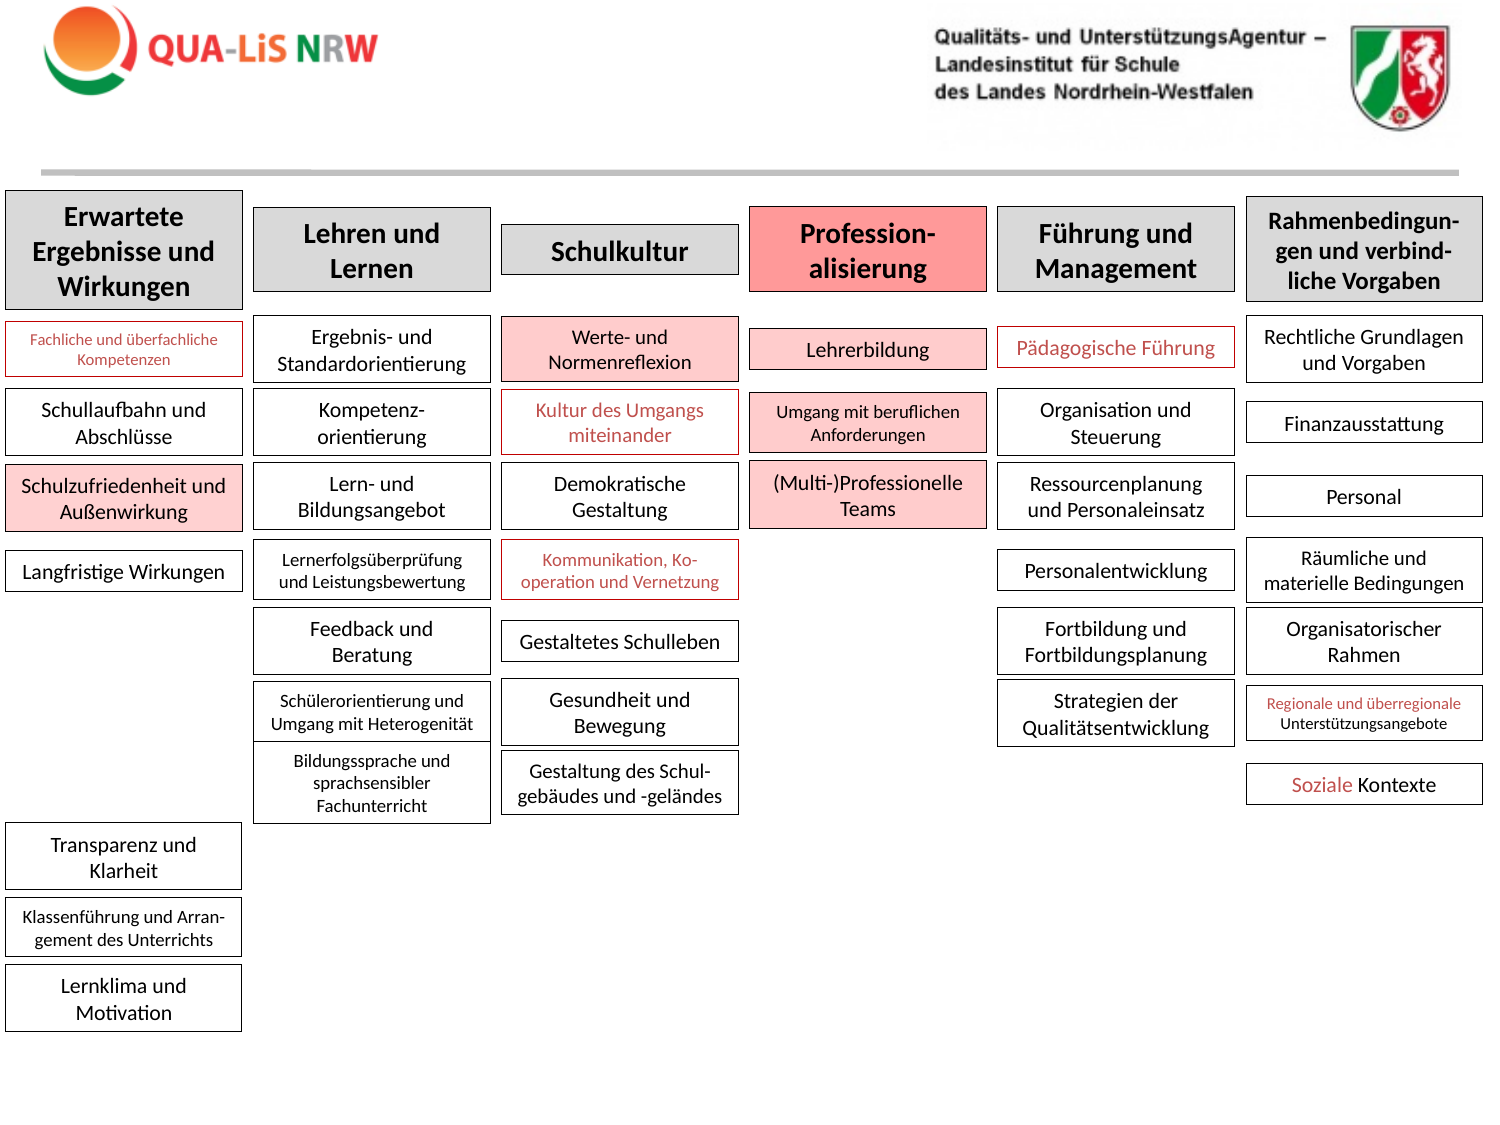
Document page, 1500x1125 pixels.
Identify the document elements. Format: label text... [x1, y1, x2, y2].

text_box Feedback und Beratung [253, 607, 491, 675]
text_box Demokratische Gestaltung [501, 462, 739, 530]
text_box Gesundheit und Bewegung [501, 678, 739, 746]
text_box Profession-alisierung [749, 206, 987, 292]
text_box Rahmenbedingun-gen und verbind-liche Vorgaben [1246, 196, 1483, 302]
text_box Schullaufbahn und Abschlüsse [5, 388, 243, 456]
text_box Fortbildung und Fortbildungsplanung [997, 607, 1235, 675]
text_box Kommunikation, Ko-operation und Vernetzung [501, 539, 739, 600]
text_box Soziale Kontexte [1246, 763, 1483, 805]
text_box Langfristige Wirkungen [5, 550, 243, 592]
text_box (Multi-)Professionelle Teams [749, 460, 987, 529]
text_box Lernerfolgsüberprüfung und Leistungsbewertung [253, 539, 491, 600]
text_box Strategien der Qualitätsentwicklung [997, 679, 1235, 747]
text_box Regionale und überregionale Unterstützungsangebote [1246, 685, 1483, 741]
text_box Führung und Management [997, 206, 1235, 292]
text_box Transparenz und Klarheit [5, 822, 242, 890]
text_box Ressourcenplanung und Personaleinsatz [997, 462, 1235, 530]
text_box Finanzausstattung [1246, 401, 1483, 443]
text_box Fachliche und überfachliche Kompetenzen [5, 321, 243, 377]
text_box Räumliche und materielle Bedingungen [1246, 537, 1483, 603]
text_box Umgang mit beruflichen Anforderungen [749, 392, 987, 453]
text_box Bildungssprache und sprachsensibler Fachunterricht [253, 741, 491, 824]
text_box Gestaltung des Schul-gebäudes und -geländes [501, 750, 739, 815]
picture [41, 0, 384, 99]
text_box Schülerorientierung und Umgang mit Heterogenität [253, 681, 491, 741]
text_box Schulkultur [501, 224, 739, 275]
text_box Lernklima und Motivation [5, 964, 242, 1032]
text_box Kompetenz-orientierung [253, 388, 491, 456]
text_box Schulzufriedenheit und Außenwirkung [5, 464, 243, 532]
text_box Werte- und Normenreflexion [501, 316, 739, 382]
text_box Personalentwicklung [997, 549, 1235, 591]
text_box Pädagogische Führung [997, 326, 1235, 368]
text_box Organisatorischer Rahmen [1246, 607, 1483, 675]
text_box Lern- und Bildungsangebot [253, 462, 491, 530]
text_box Klassenführung und Arran-gement des Unterrichts [5, 897, 242, 957]
text_box Organisation und Steuerung [997, 388, 1235, 456]
text_box Kultur des Umgangs miteinander [501, 389, 739, 455]
text_box Rechtliche Grundlagen und Vorgaben [1246, 315, 1483, 383]
text_box Gestaltetes Schulleben [501, 620, 739, 662]
text_box Erwartete Ergebnisse und Wirkungen [5, 190, 243, 310]
text_box Ergebnis- und Standardorientierung [253, 315, 491, 383]
text_box Lehrerbildung [749, 328, 987, 370]
text_box Lehren und Lernen [253, 207, 491, 292]
text_box Personal [1246, 475, 1483, 517]
picture [927, 3, 1462, 151]
